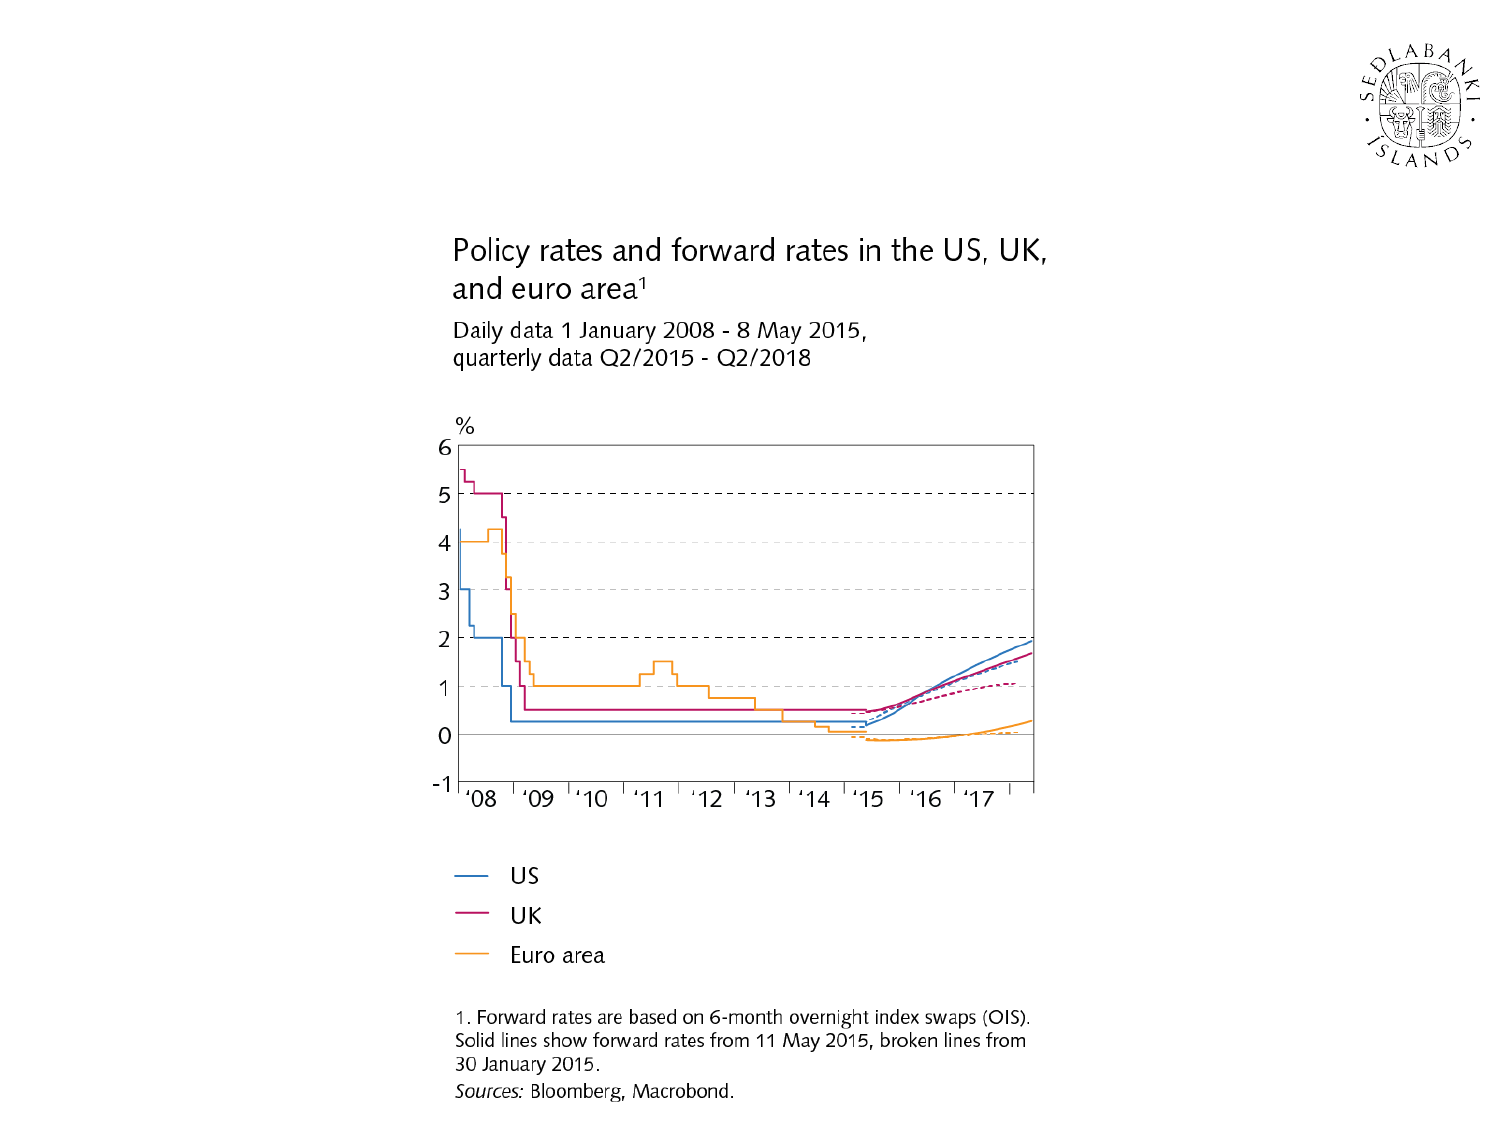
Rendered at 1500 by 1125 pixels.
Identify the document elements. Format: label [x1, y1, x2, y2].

picture [1357, 42, 1482, 173]
list [430, 234, 1058, 1102]
